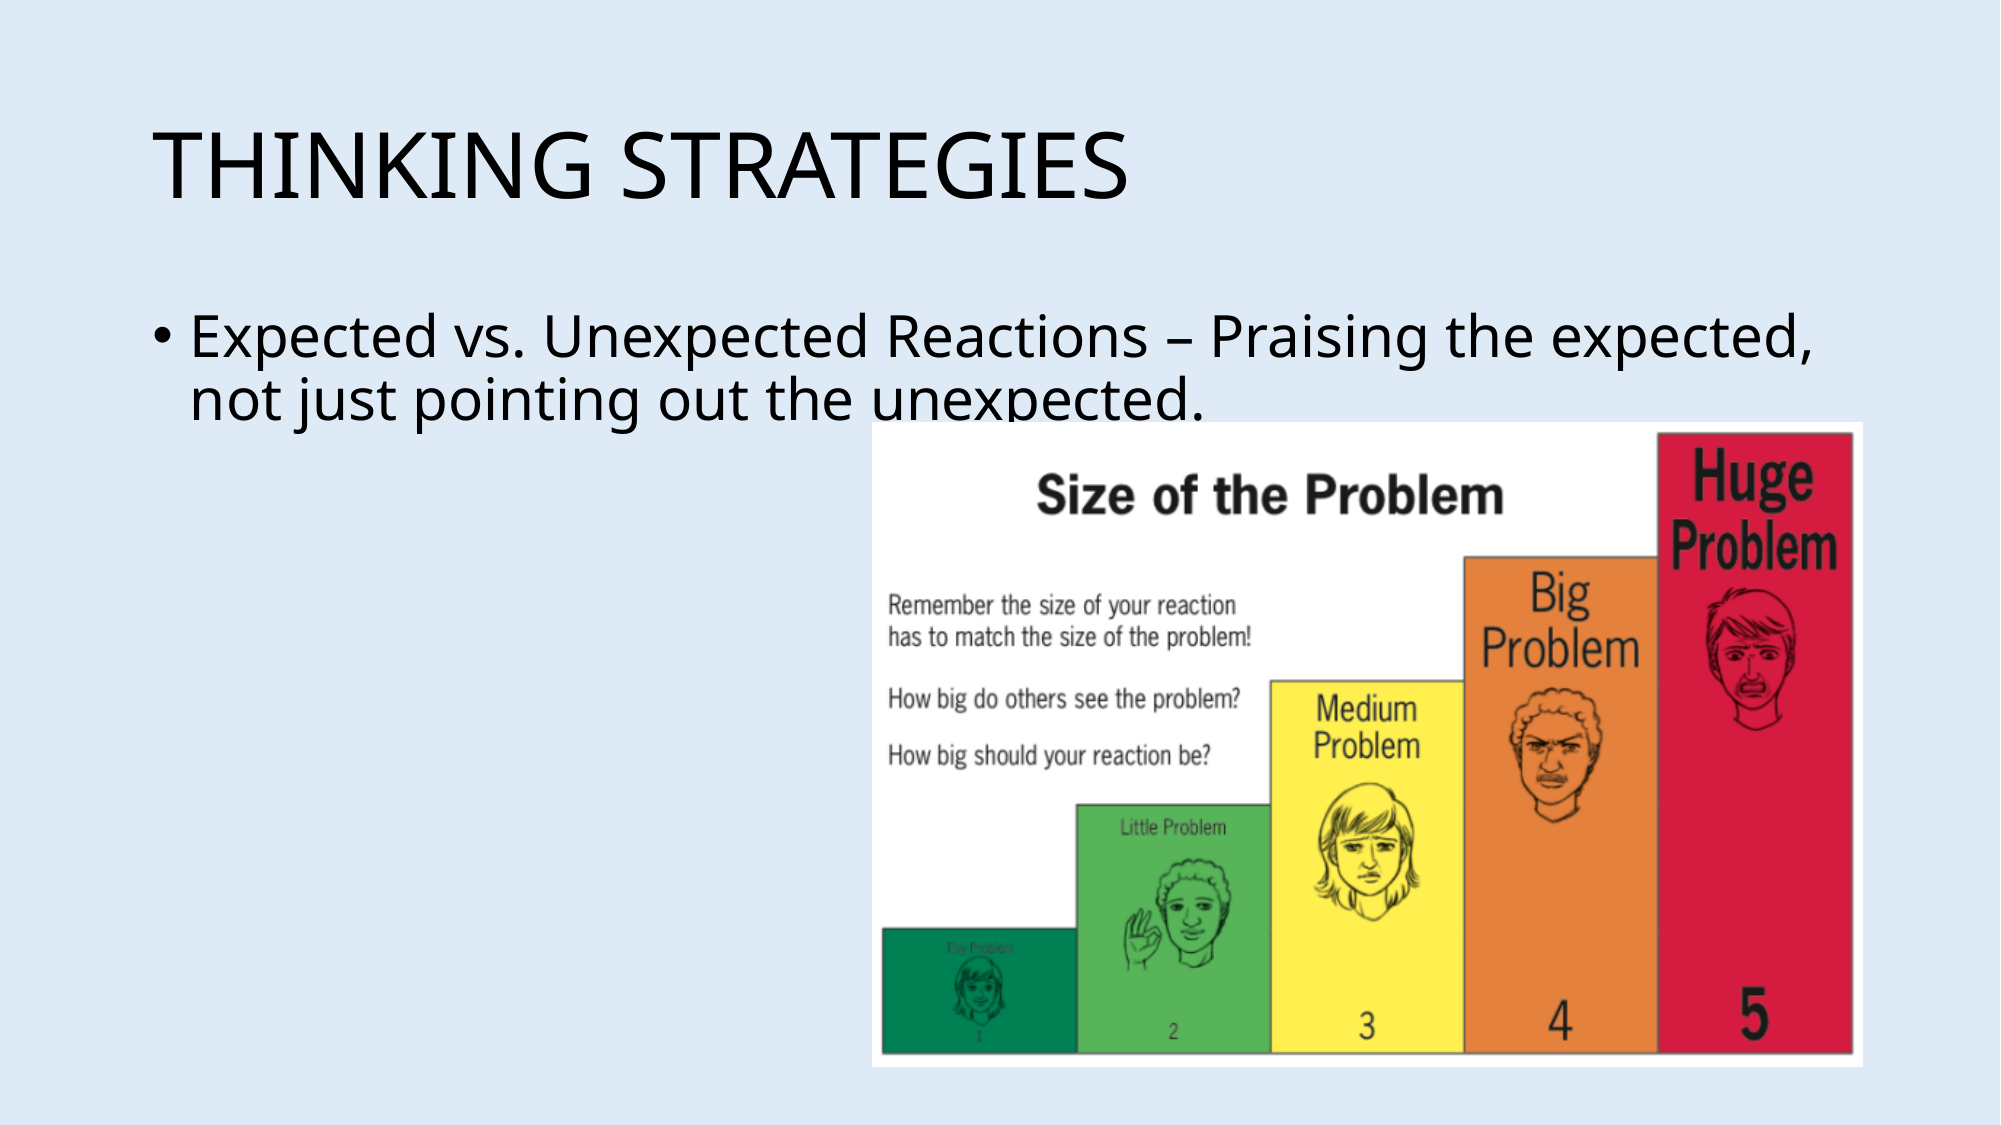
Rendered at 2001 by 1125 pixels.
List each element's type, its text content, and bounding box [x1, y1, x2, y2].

list Expected vs. Unexpected Reactions – Praising the expected, not just pointing out the unexpected. [137, 299, 1863, 1014]
title THINKING STRATEGIES [137, 59, 1863, 278]
picture [872, 422, 1863, 1067]
